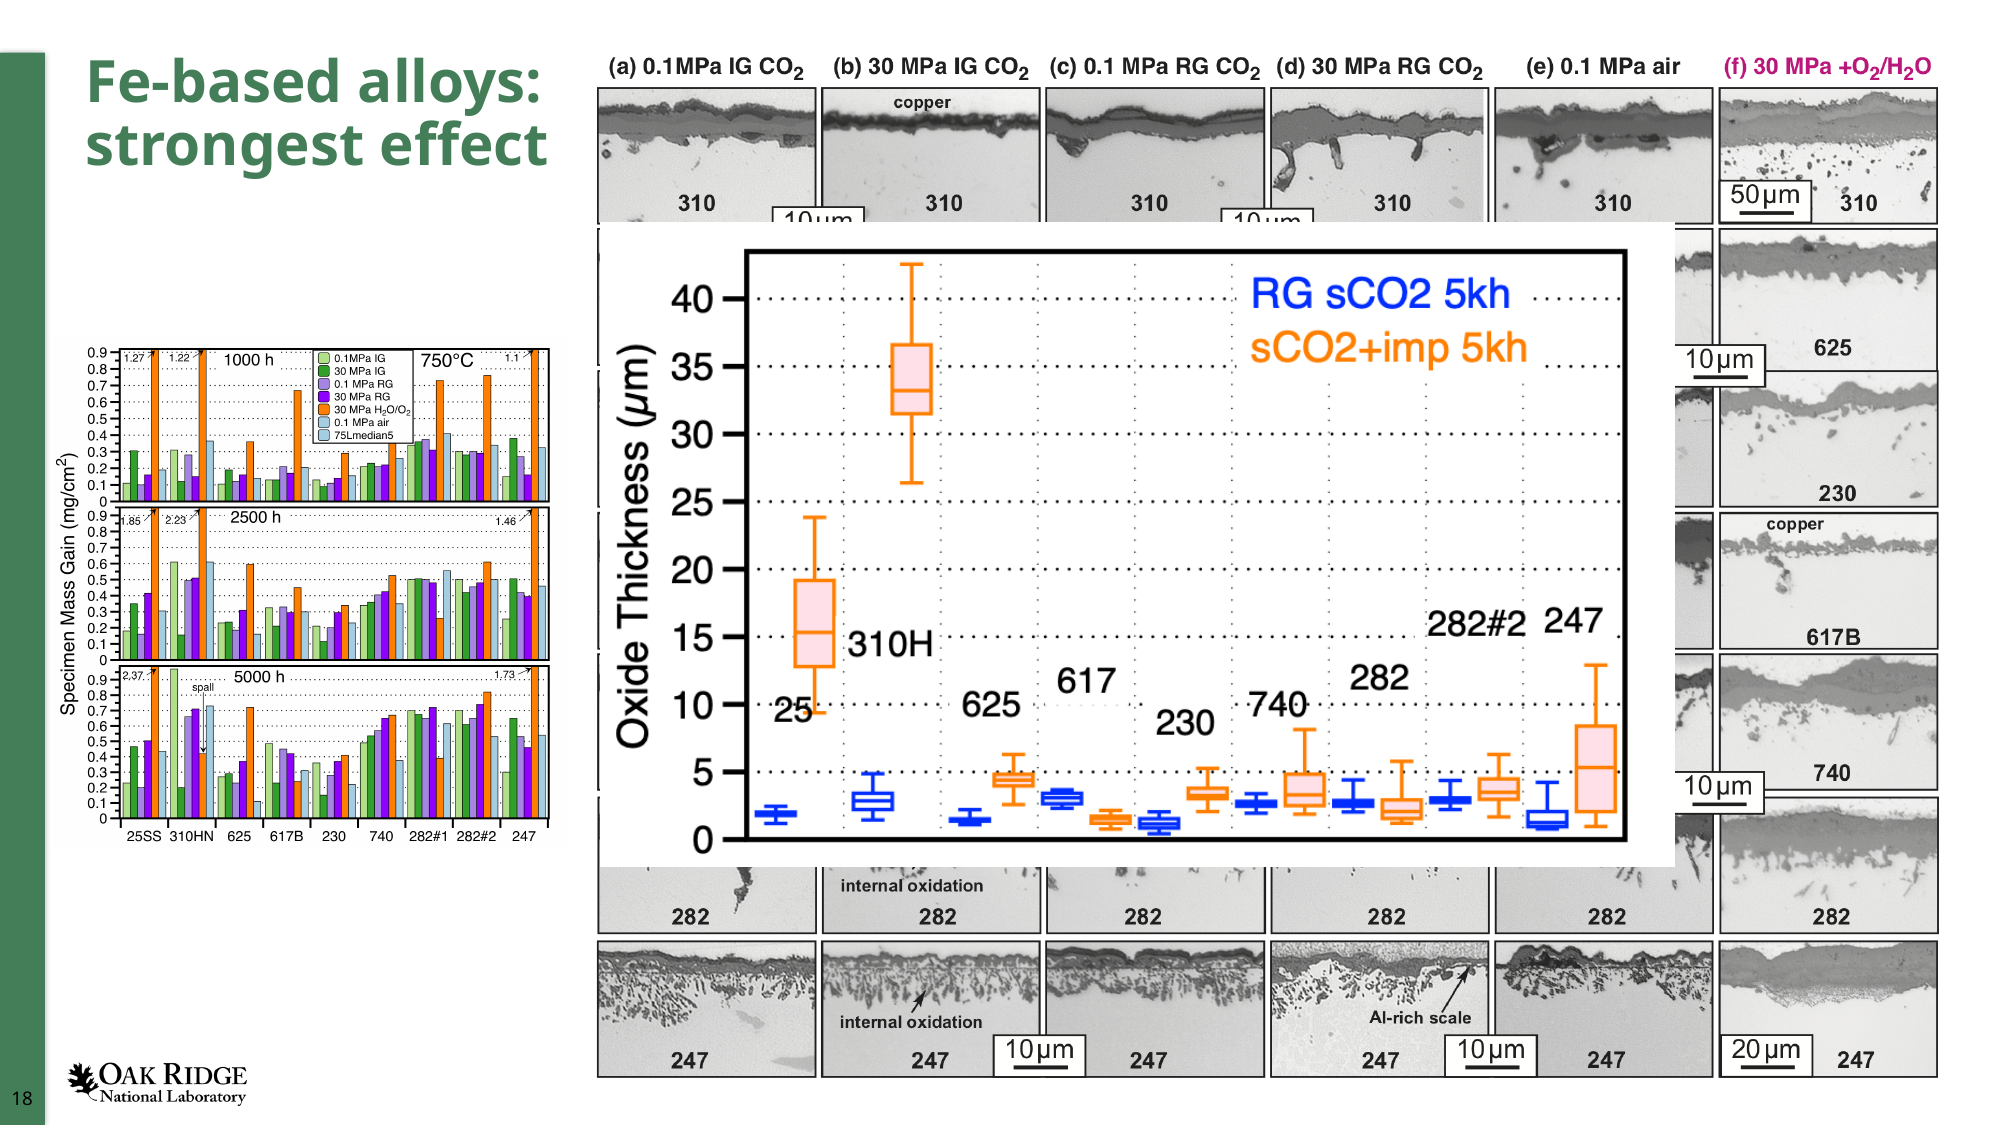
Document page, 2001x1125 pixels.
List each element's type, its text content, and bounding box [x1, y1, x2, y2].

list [583, 44, 1946, 1088]
picture [67, 1062, 247, 1106]
title Fe-based alloys: strongest effect [70, 44, 583, 188]
picture [53, 336, 567, 850]
picture [600, 222, 1676, 868]
